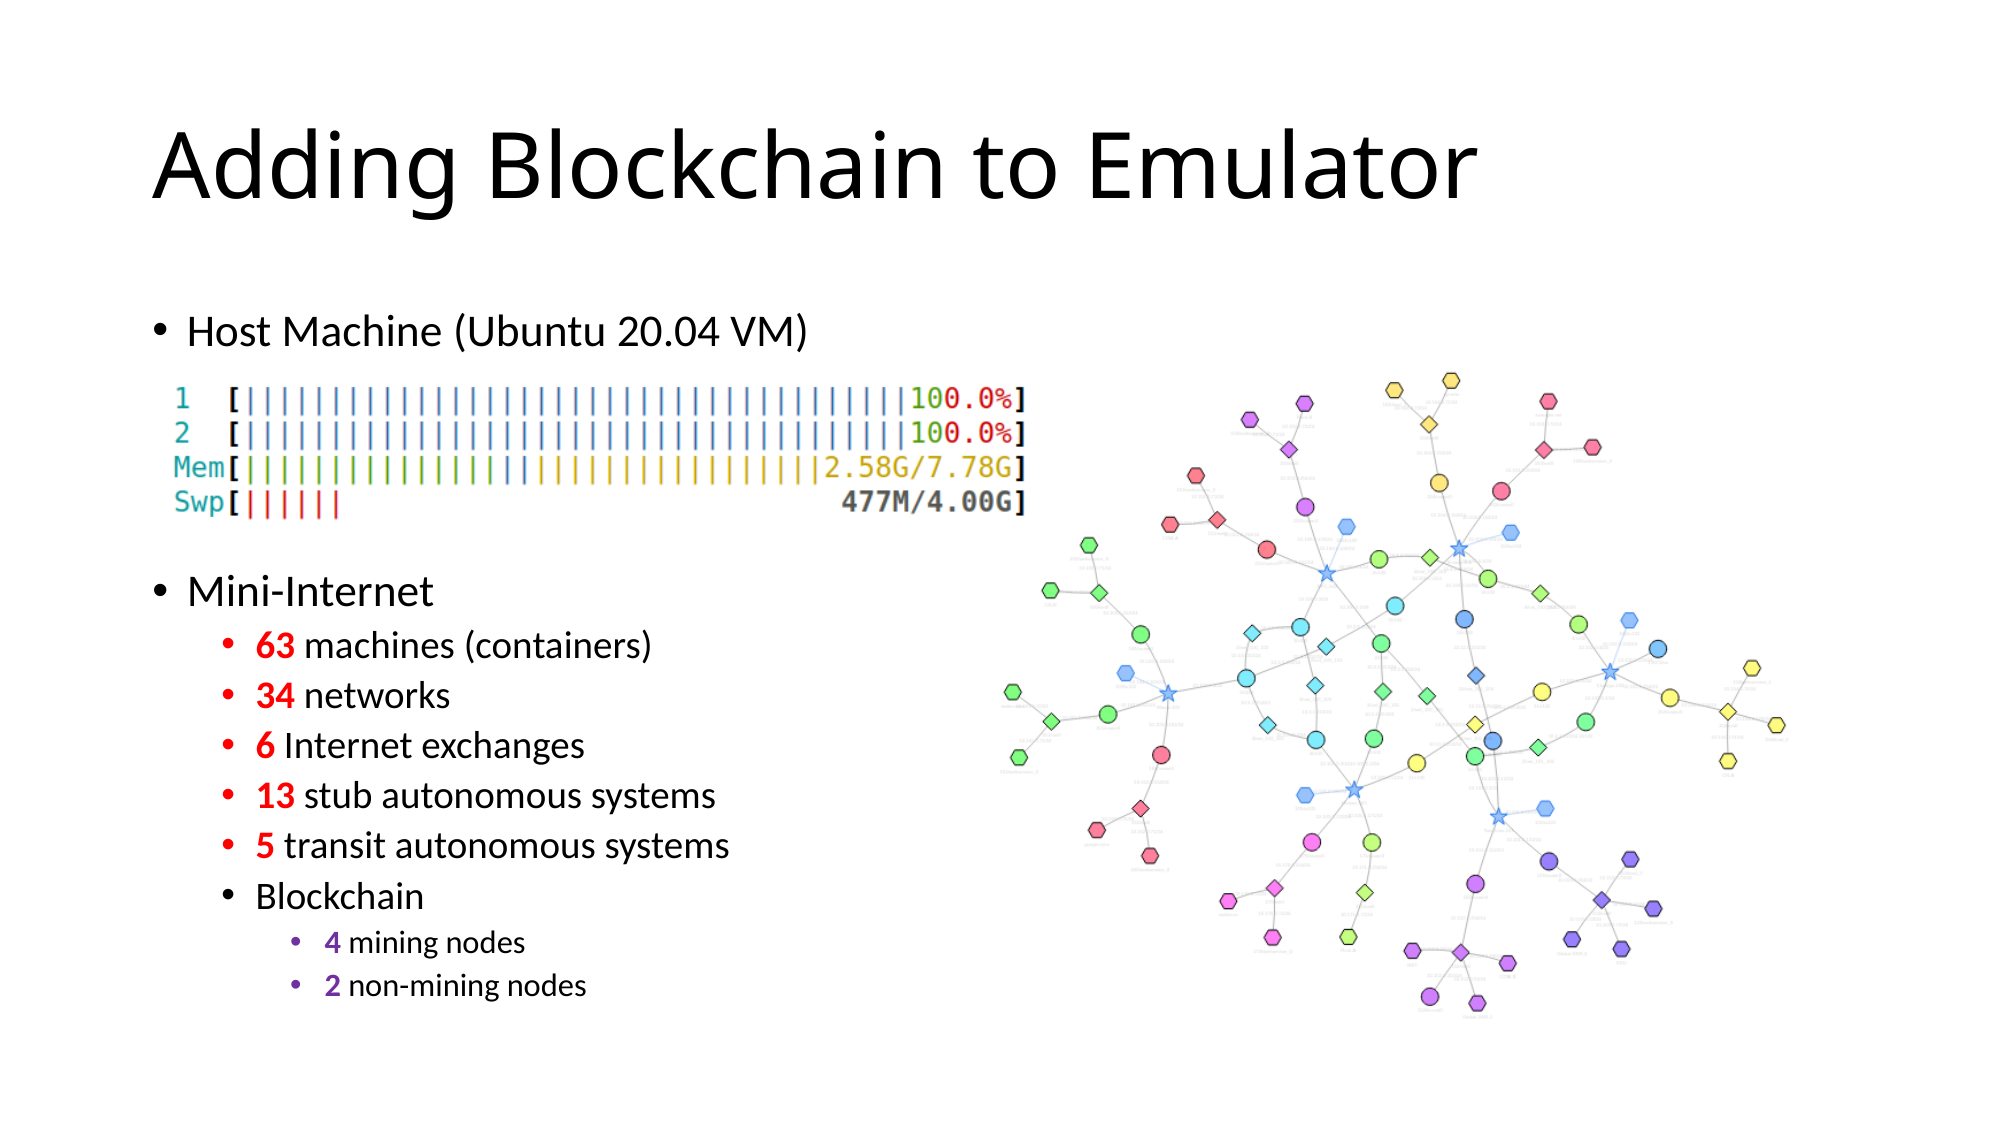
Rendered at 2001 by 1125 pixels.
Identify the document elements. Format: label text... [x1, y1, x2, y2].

picture [154, 366, 1797, 1036]
list Host Machine (Ubuntu 20.04 VM) Mini-Internet 63 machines (containers) 34 networks 6 Internet exchanges 13 stub autonomous systems 5 transit autonomous systems Blockchain 4 mining nodes 2 non-mining nodes [137, 299, 1863, 1014]
title Adding Blockchain to Emulator [137, 59, 1863, 278]
